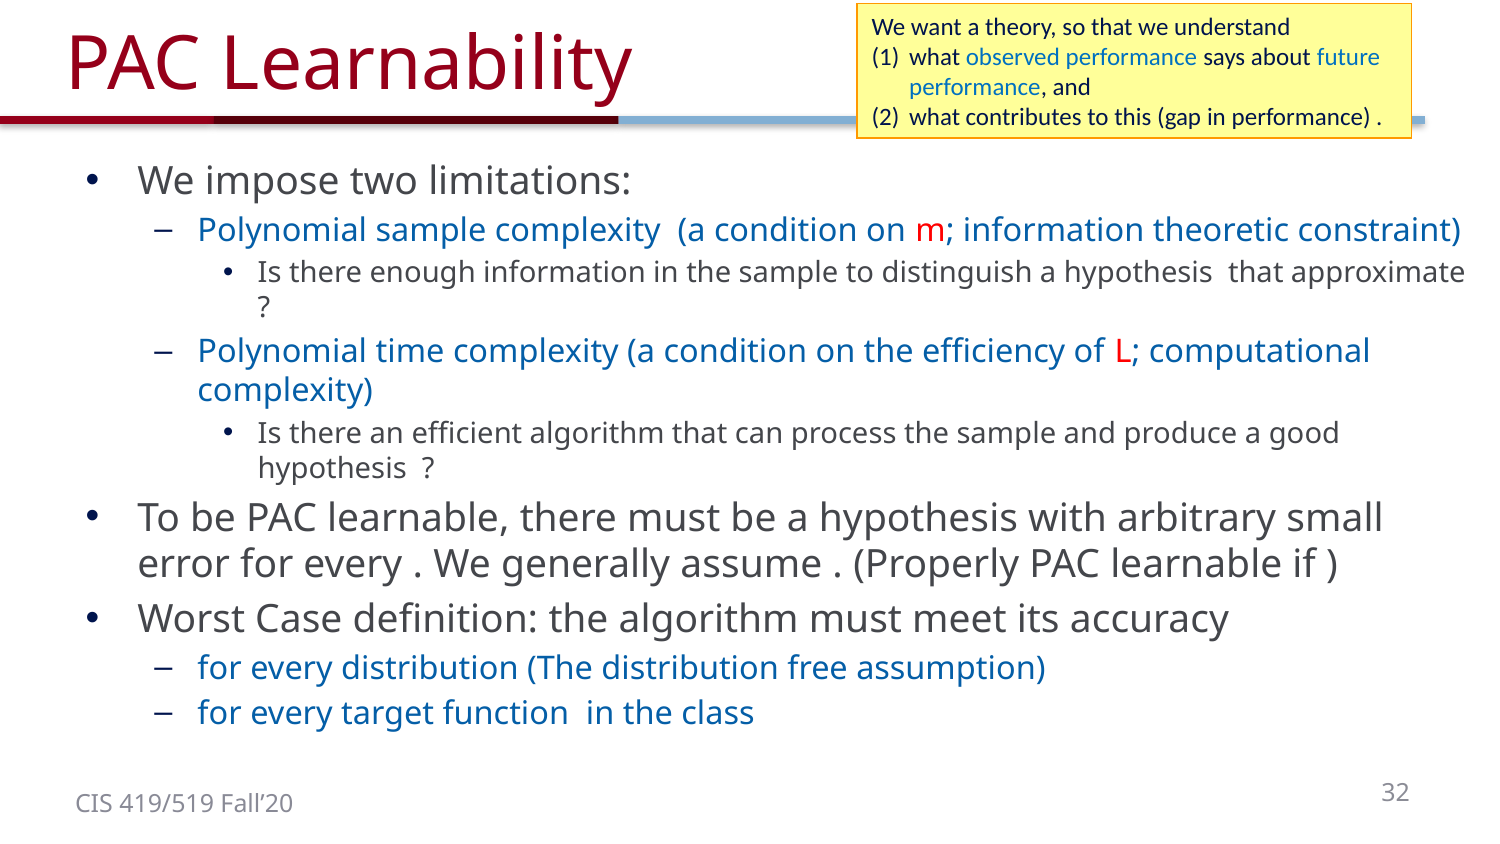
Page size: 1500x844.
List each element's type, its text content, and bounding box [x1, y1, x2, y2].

title PAC Learnability [50, 2, 1401, 117]
slide_number 32 [1074, 770, 1425, 816]
text_box We want a theory, so that we understand what observed performance says about future performance, and what contributes to this (gap in performance) . [856, 3, 1412, 139]
